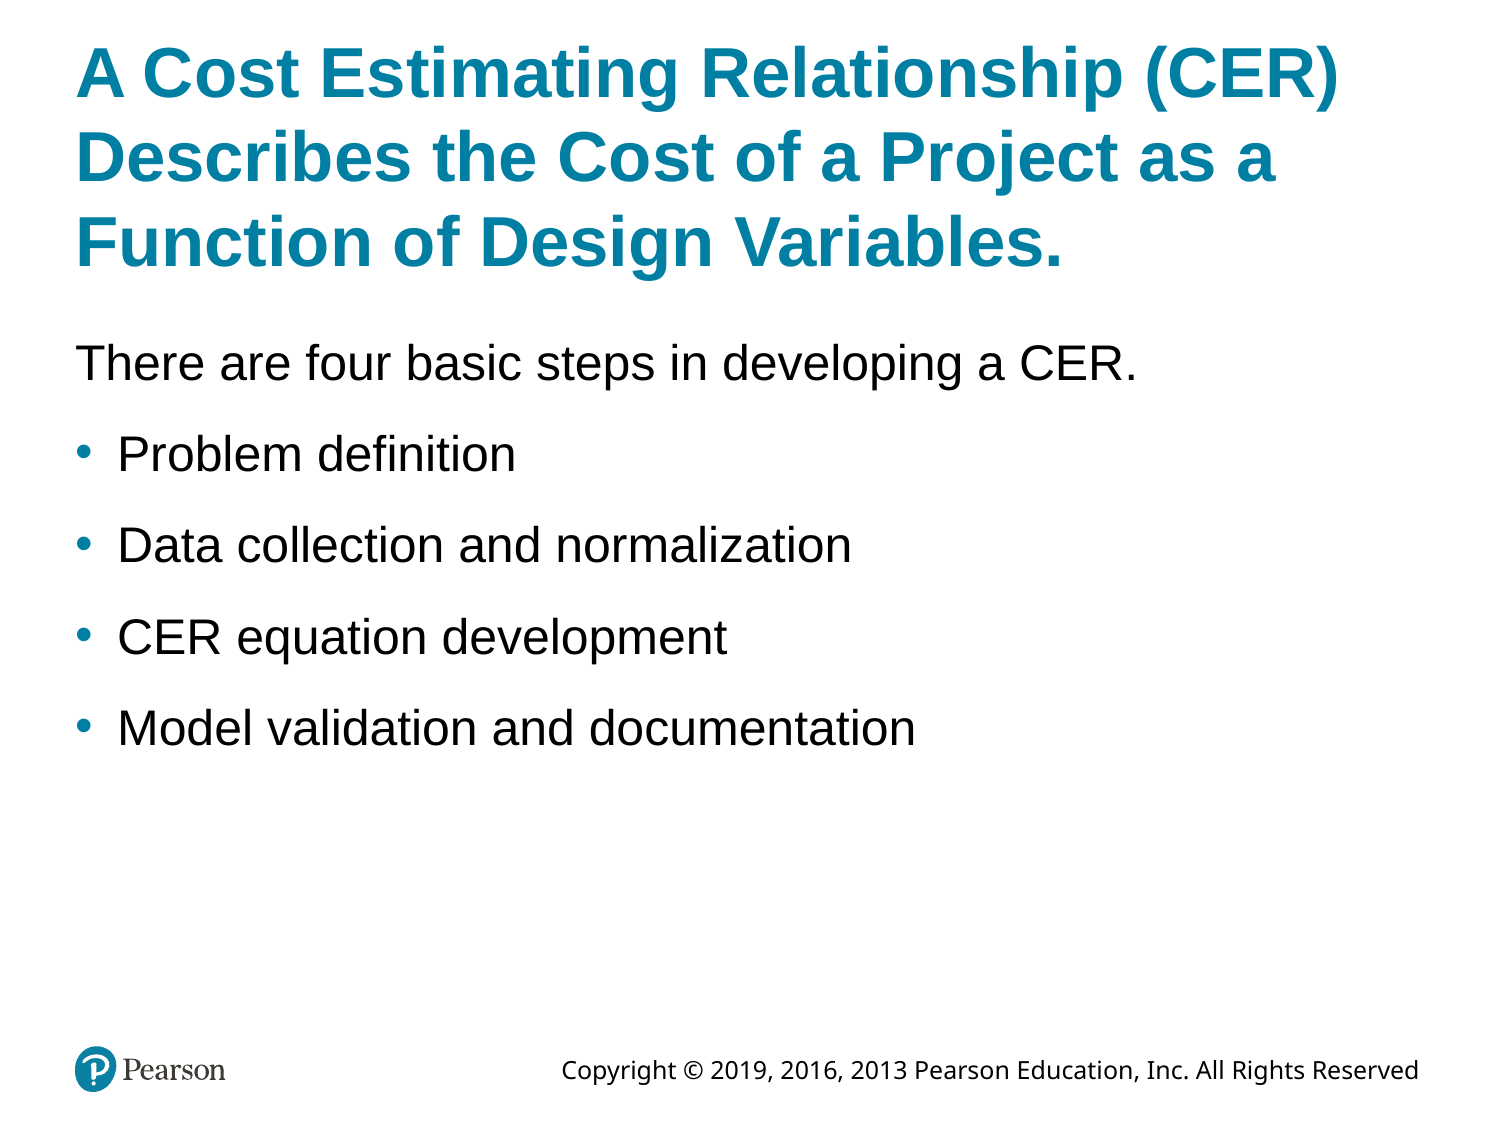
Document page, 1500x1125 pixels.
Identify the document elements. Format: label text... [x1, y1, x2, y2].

list There are four basic steps in developing a CER. Problem definition Data collection and normalization CER equation development Model validation and documentation [75, 330, 1423, 800]
title A Cost Estimating Relationship (CER) Describes the Cost of a Project as a Function of Design Variables. [75, 24, 1425, 281]
